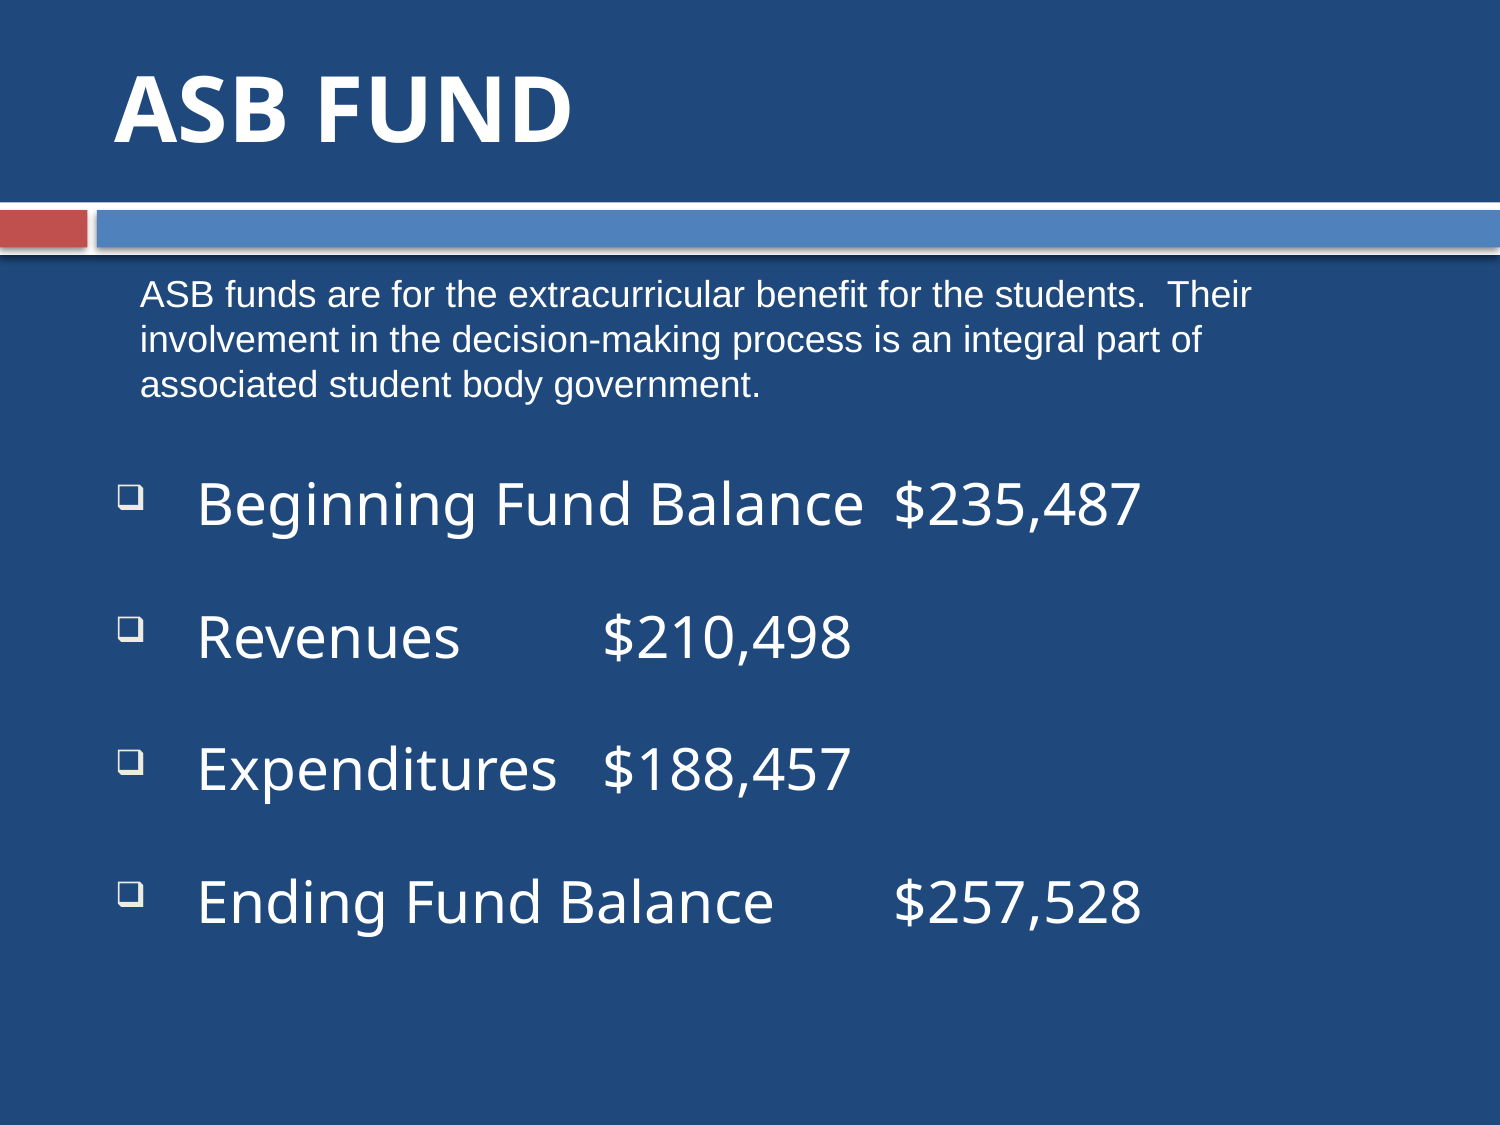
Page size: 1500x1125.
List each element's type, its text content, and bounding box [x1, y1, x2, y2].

title ASB FUND [99, 24, 1438, 188]
list Beginning Fund Balance $235,487 Revenues $210,498 Expenditures $188,457 Ending Fund Balance $257,528 [100, 375, 1375, 1000]
text_box ASB funds are for the extracurricular benefit for the students. Their involvement in the decision-making process is an integral part of associated student body government. [124, 262, 1388, 413]
